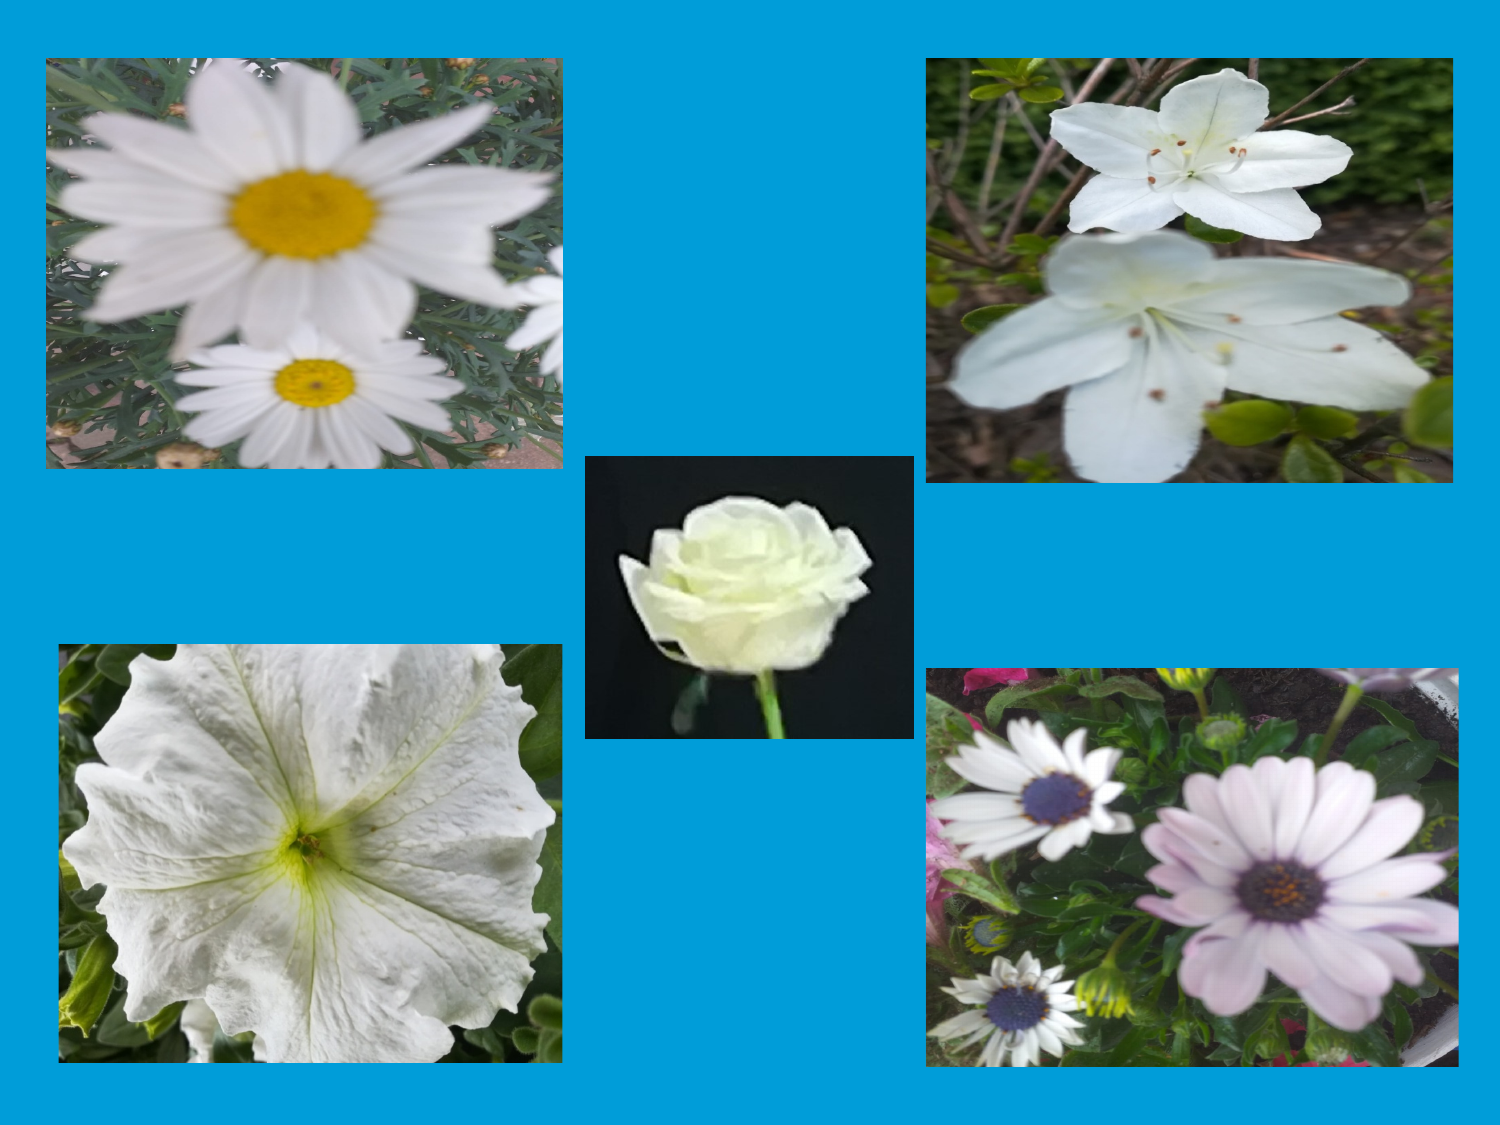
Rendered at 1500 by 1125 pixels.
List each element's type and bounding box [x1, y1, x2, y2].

picture [927, 59, 1452, 482]
picture [926, 669, 1458, 1066]
picture [47, 59, 562, 468]
picture [586, 457, 913, 738]
picture [59, 645, 562, 1062]
